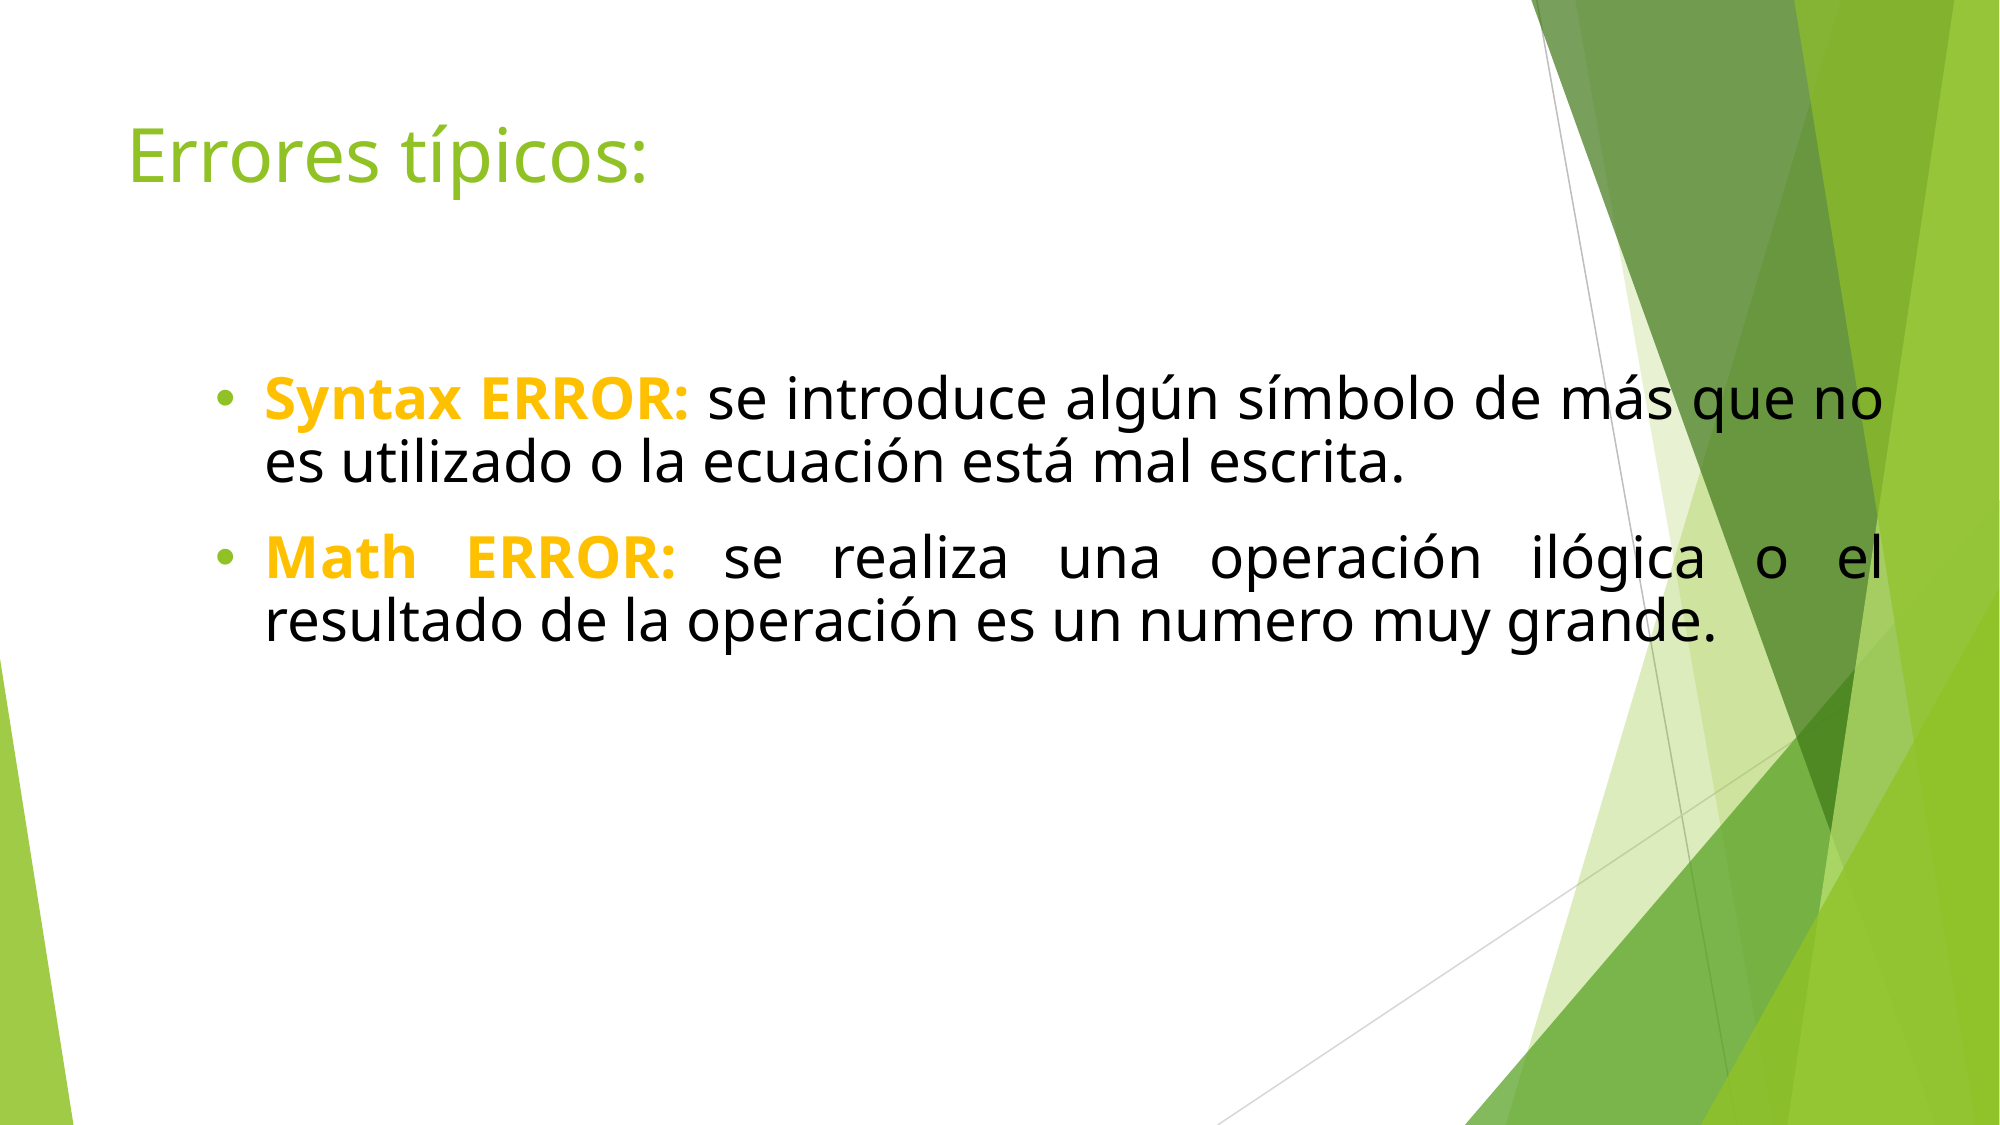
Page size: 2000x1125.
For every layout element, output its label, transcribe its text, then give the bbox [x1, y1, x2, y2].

title Errores típicos: [111, 99, 1521, 317]
text_box Syntax ERROR: se introduce algún símbolo de más que no es utilizado o la ecuación está mal escrita. Math ERROR: se realiza una operación ilógica o el resultado de la operación es un numero muy grande. [199, 361, 1900, 1094]
